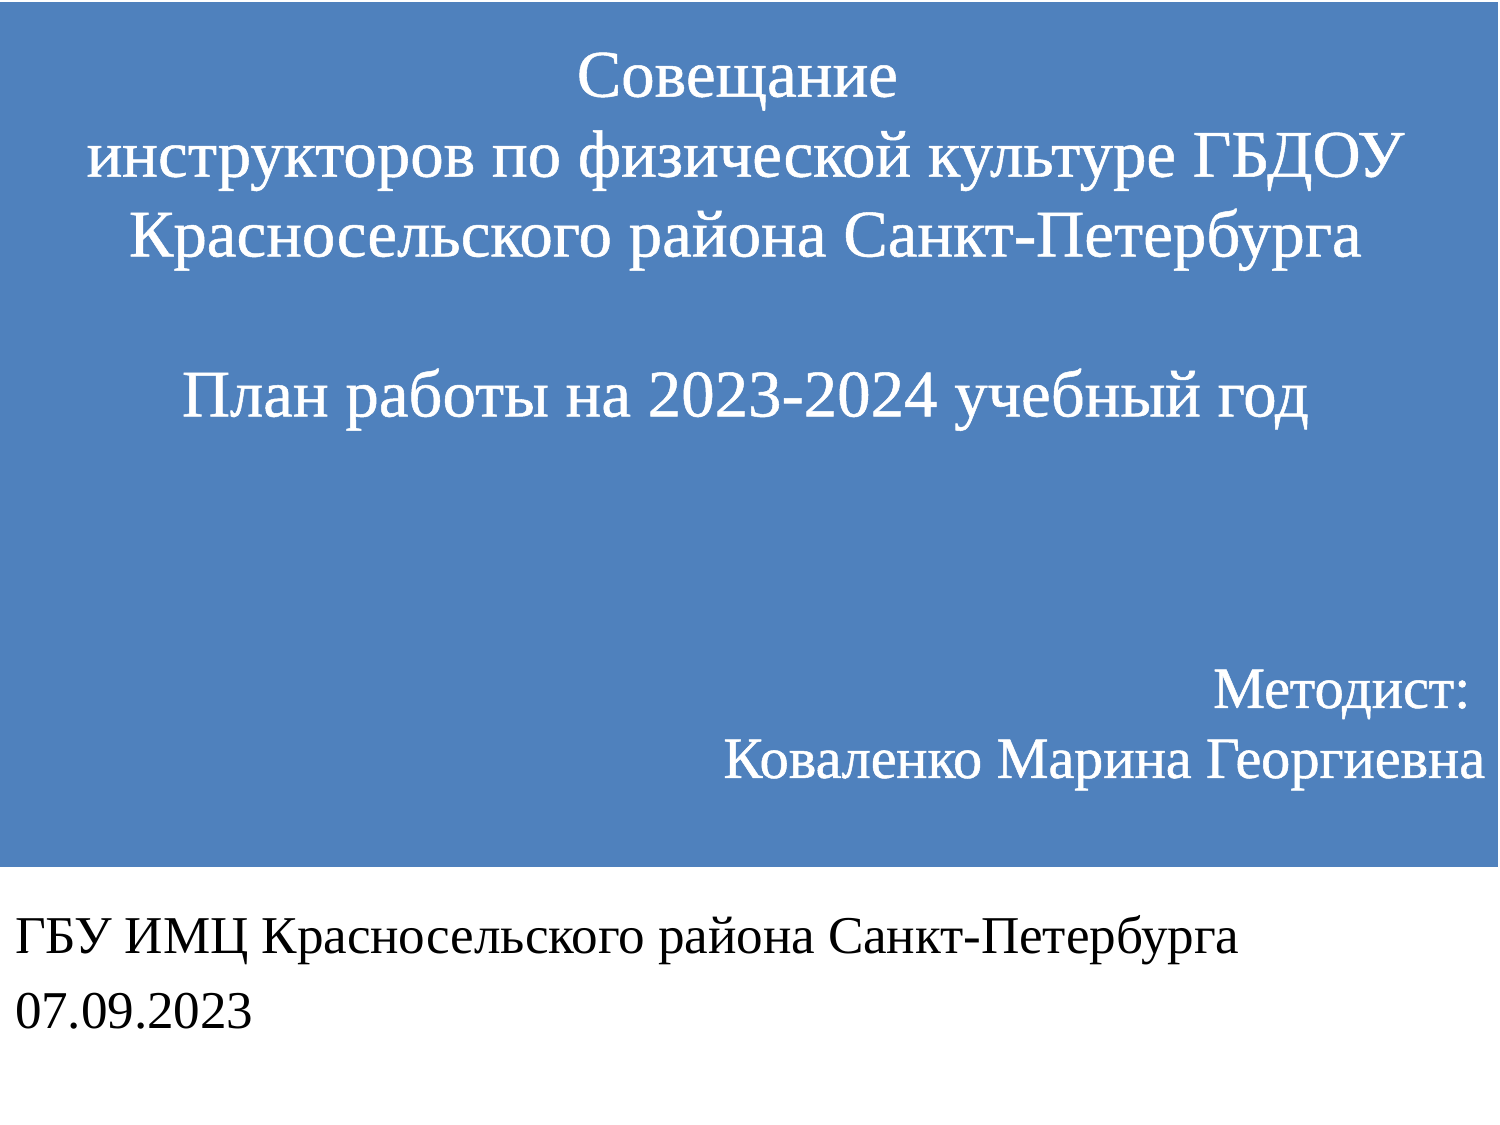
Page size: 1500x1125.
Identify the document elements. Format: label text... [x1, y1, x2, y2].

subtitle ГБУ ИМЦ Красносельского района Санкт-Петербурга 07.09.2023 [0, 893, 1500, 1047]
text_box Совещание инструкторов по физической культуре ГБДОУ Красносельского района Санкт-Петербурга План работы на 2023-2024 учебный год Методист: Коваленко Марина Георгиевна 0 [0, 0, 1500, 872]
